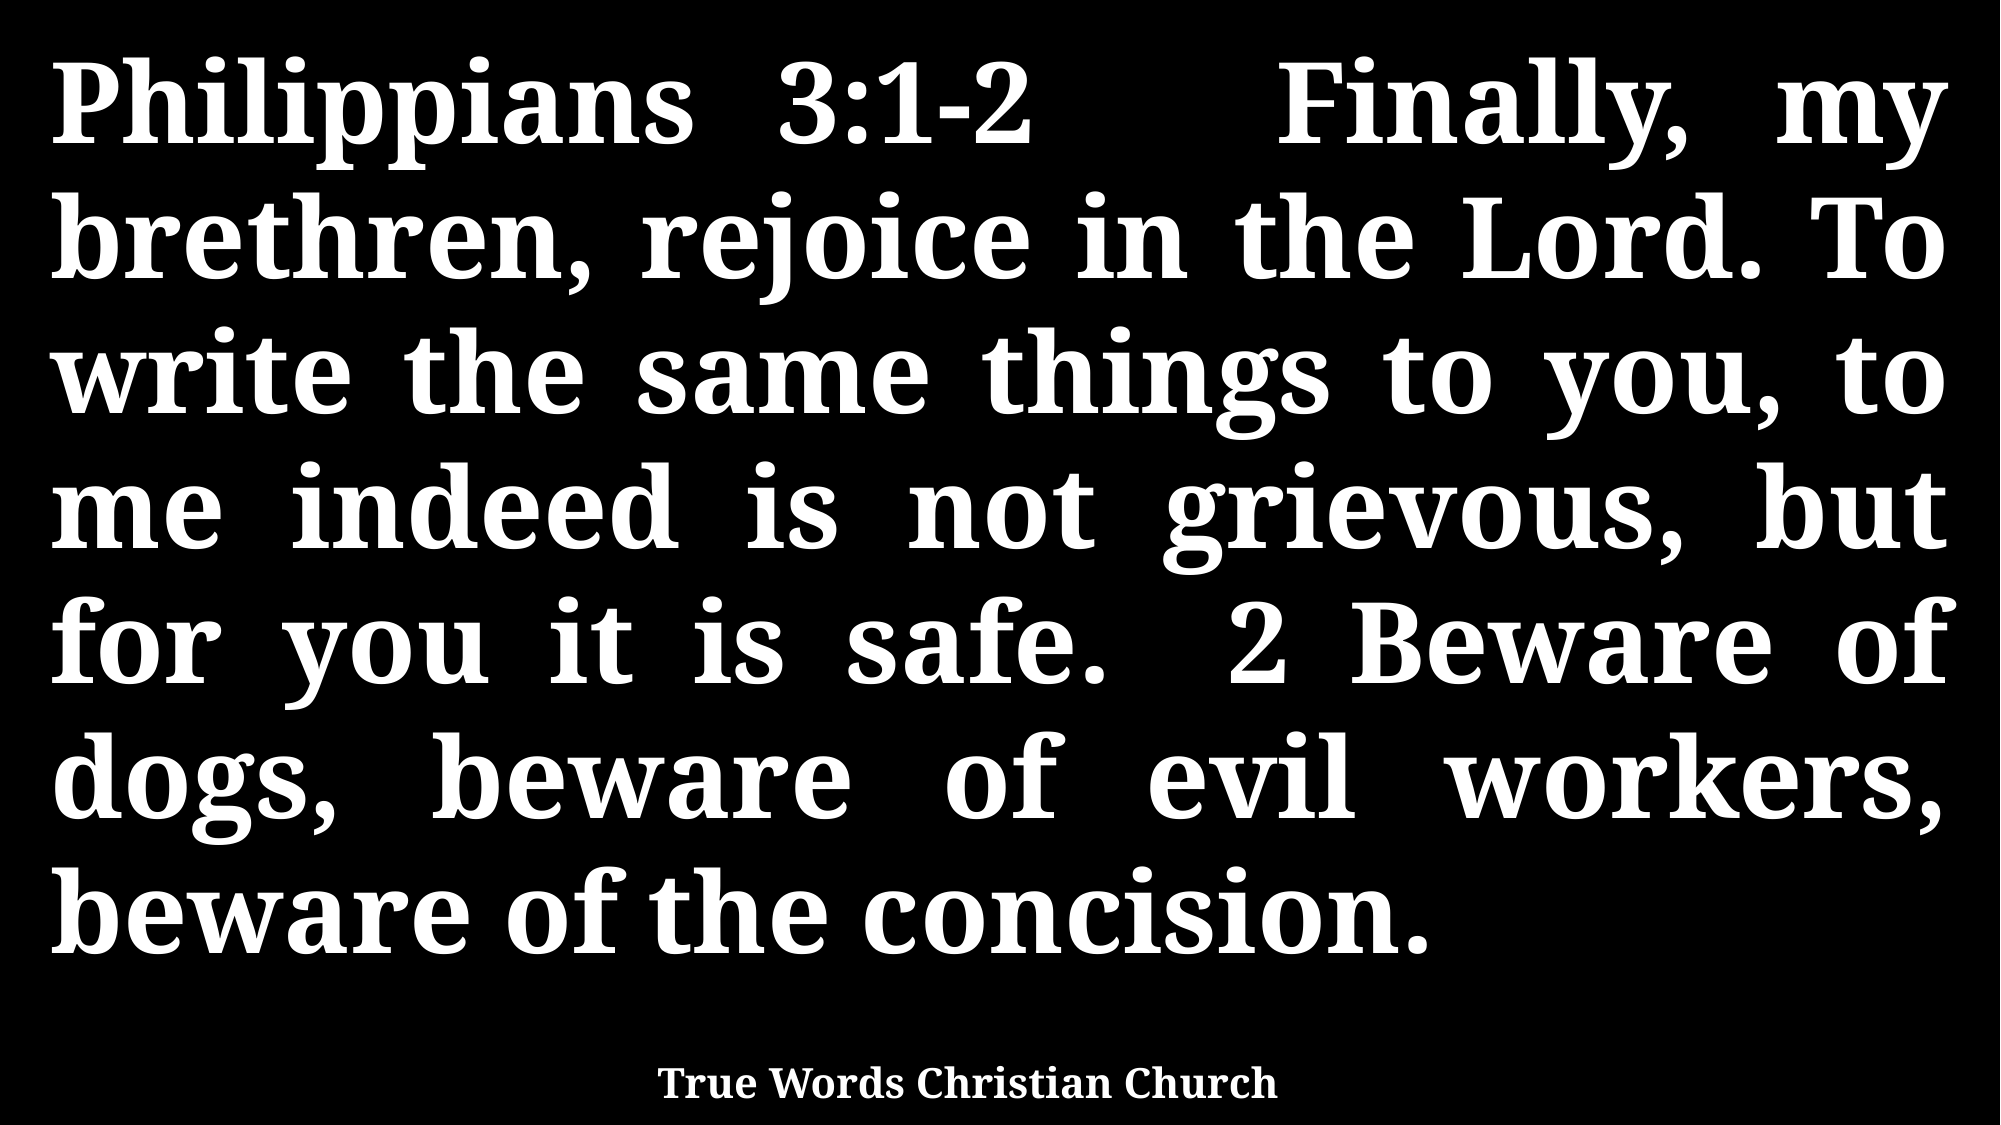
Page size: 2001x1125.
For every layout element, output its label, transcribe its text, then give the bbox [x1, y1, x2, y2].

text_box True Words Christian Church [642, 1049, 1294, 1114]
text_box Philippians 3:1-2 Finally, my brethren, rejoice in the Lord. To write the same things to you, to me indeed is not grievous, but for you it is safe. 2 Beware of dogs, beware of evil workers, beware of the concision. [35, 23, 1965, 984]
